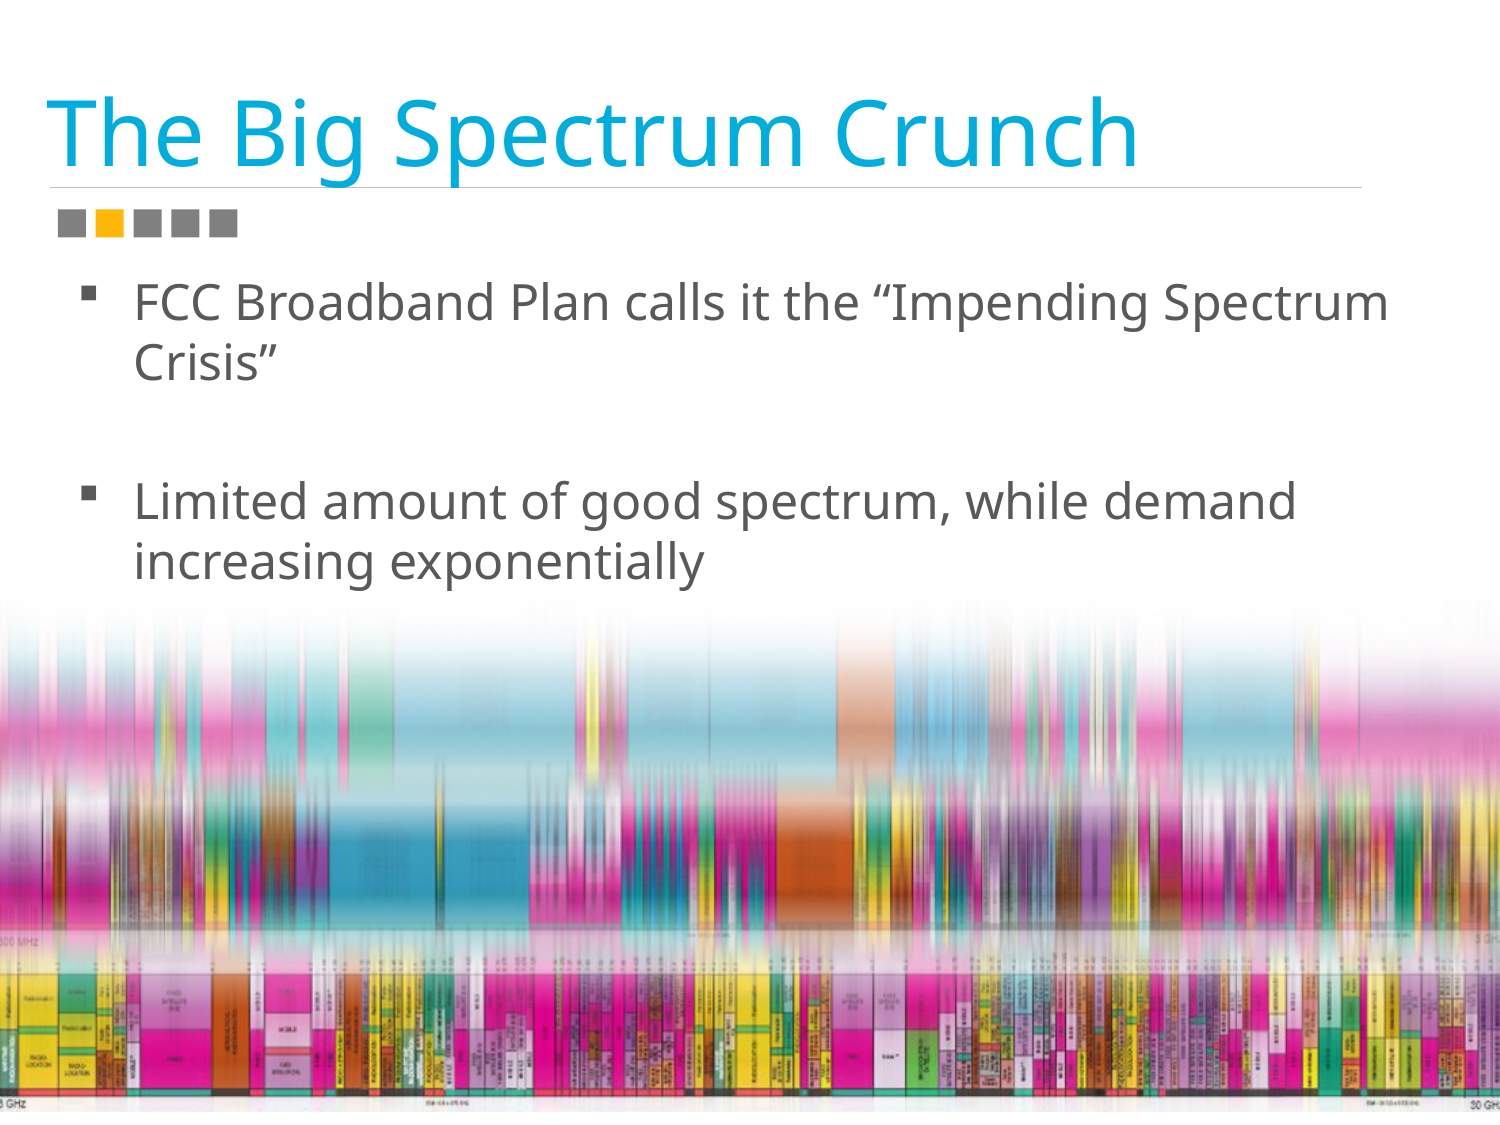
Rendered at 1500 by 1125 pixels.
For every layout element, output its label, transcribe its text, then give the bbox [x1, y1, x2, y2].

list FCC Broadband Plan calls it the “Impending Spectrum Crisis” Limited amount of good spectrum, while demand increasing exponentially [62, 262, 1413, 598]
picture [0, 599, 1500, 1113]
title The Big Spectrum Crunch [31, 35, 1382, 224]
